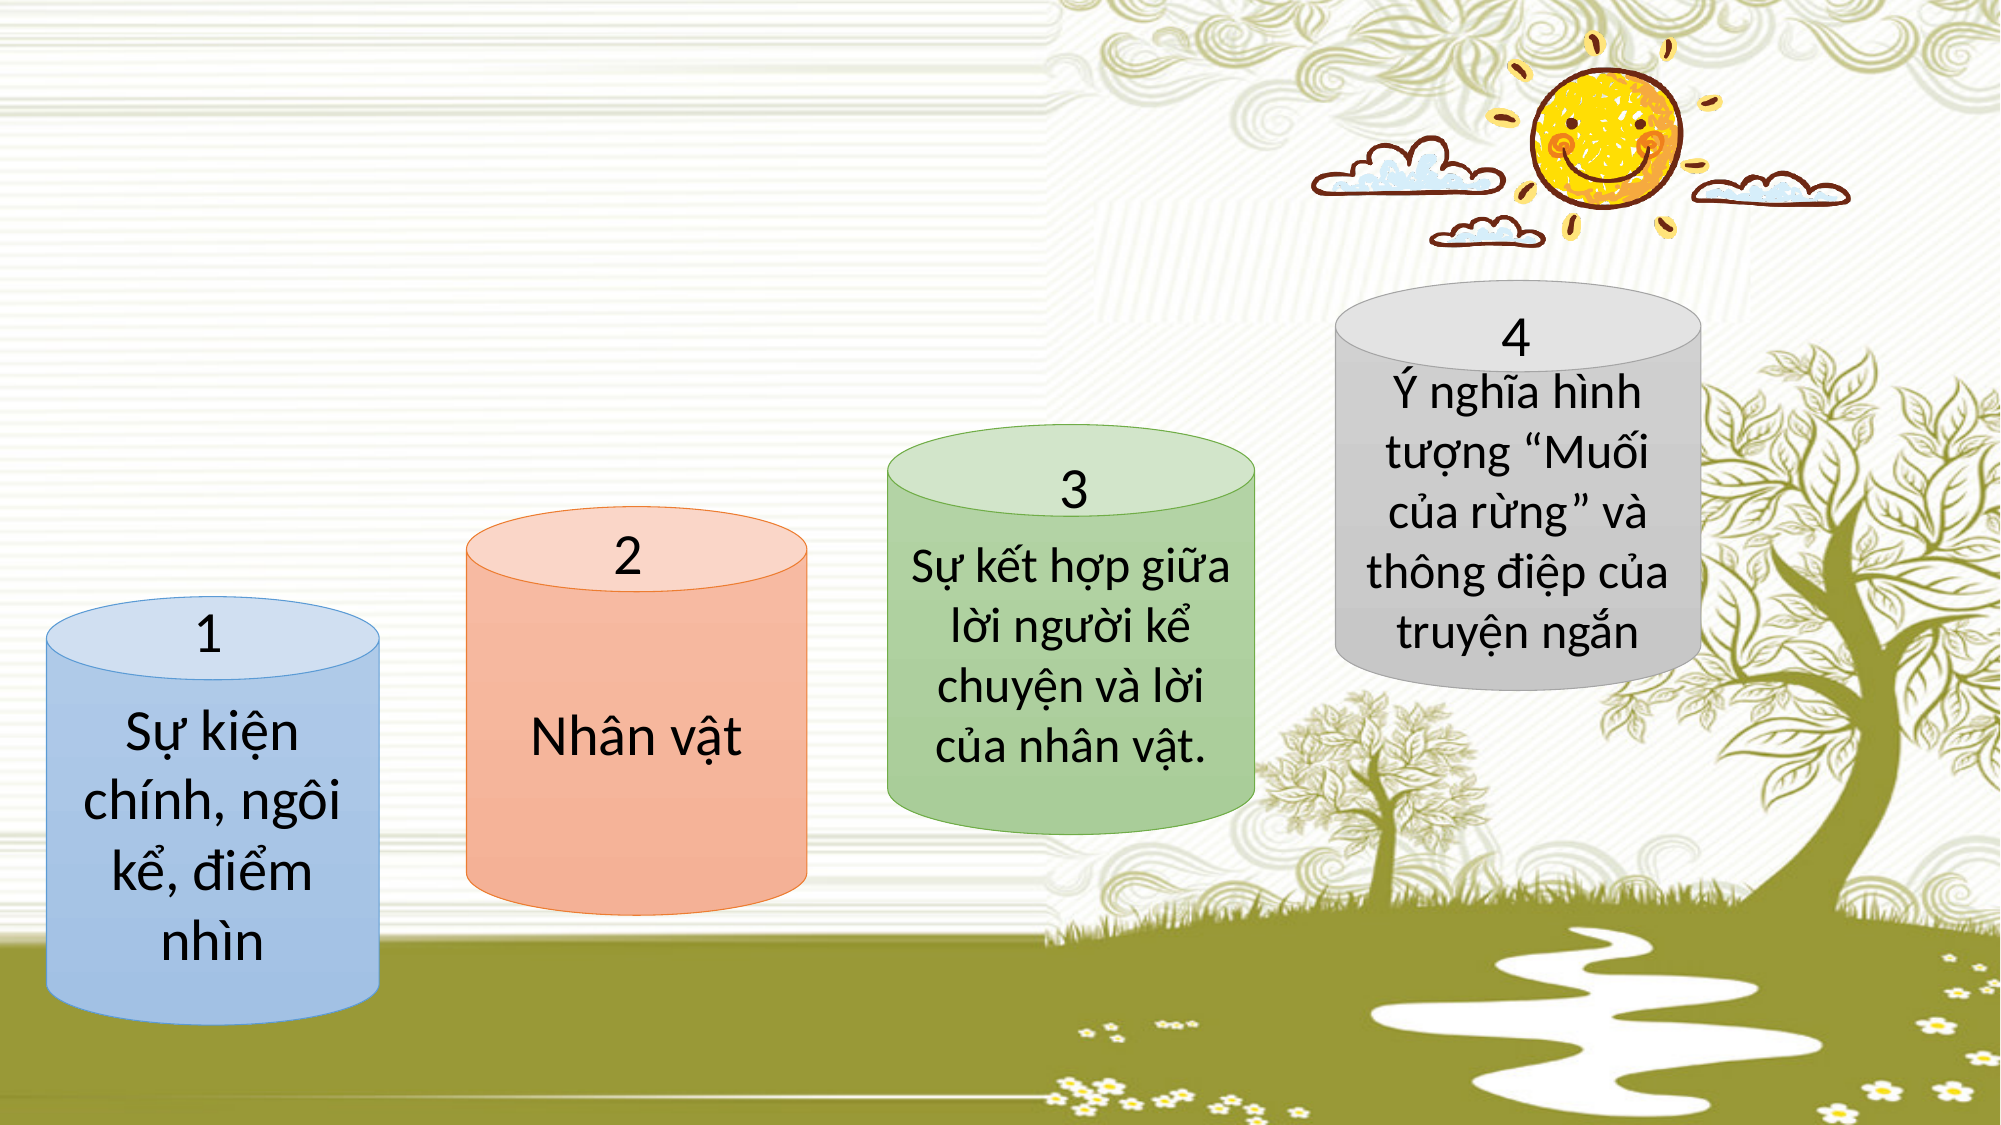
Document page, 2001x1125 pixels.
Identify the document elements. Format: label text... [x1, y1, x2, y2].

text_box Sự kết hợp giữa lời người kể chuyện và lời của nhân vật. [887, 424, 1256, 836]
text_box 1 [178, 586, 319, 672]
text_box Sự kiện chính, ngôi kể, điểm nhìn [45, 597, 380, 1026]
text_box 2 [599, 508, 740, 594]
text_box Ý nghĩa hình tượng “Muối của rừng” và thông điệp của truyện ngắn [1334, 279, 1702, 692]
picture [0, 0, 2001, 1125]
text_box 4 [1486, 290, 1627, 376]
text_box 3 [1045, 442, 1186, 528]
text_box Nhân vật [465, 506, 808, 916]
